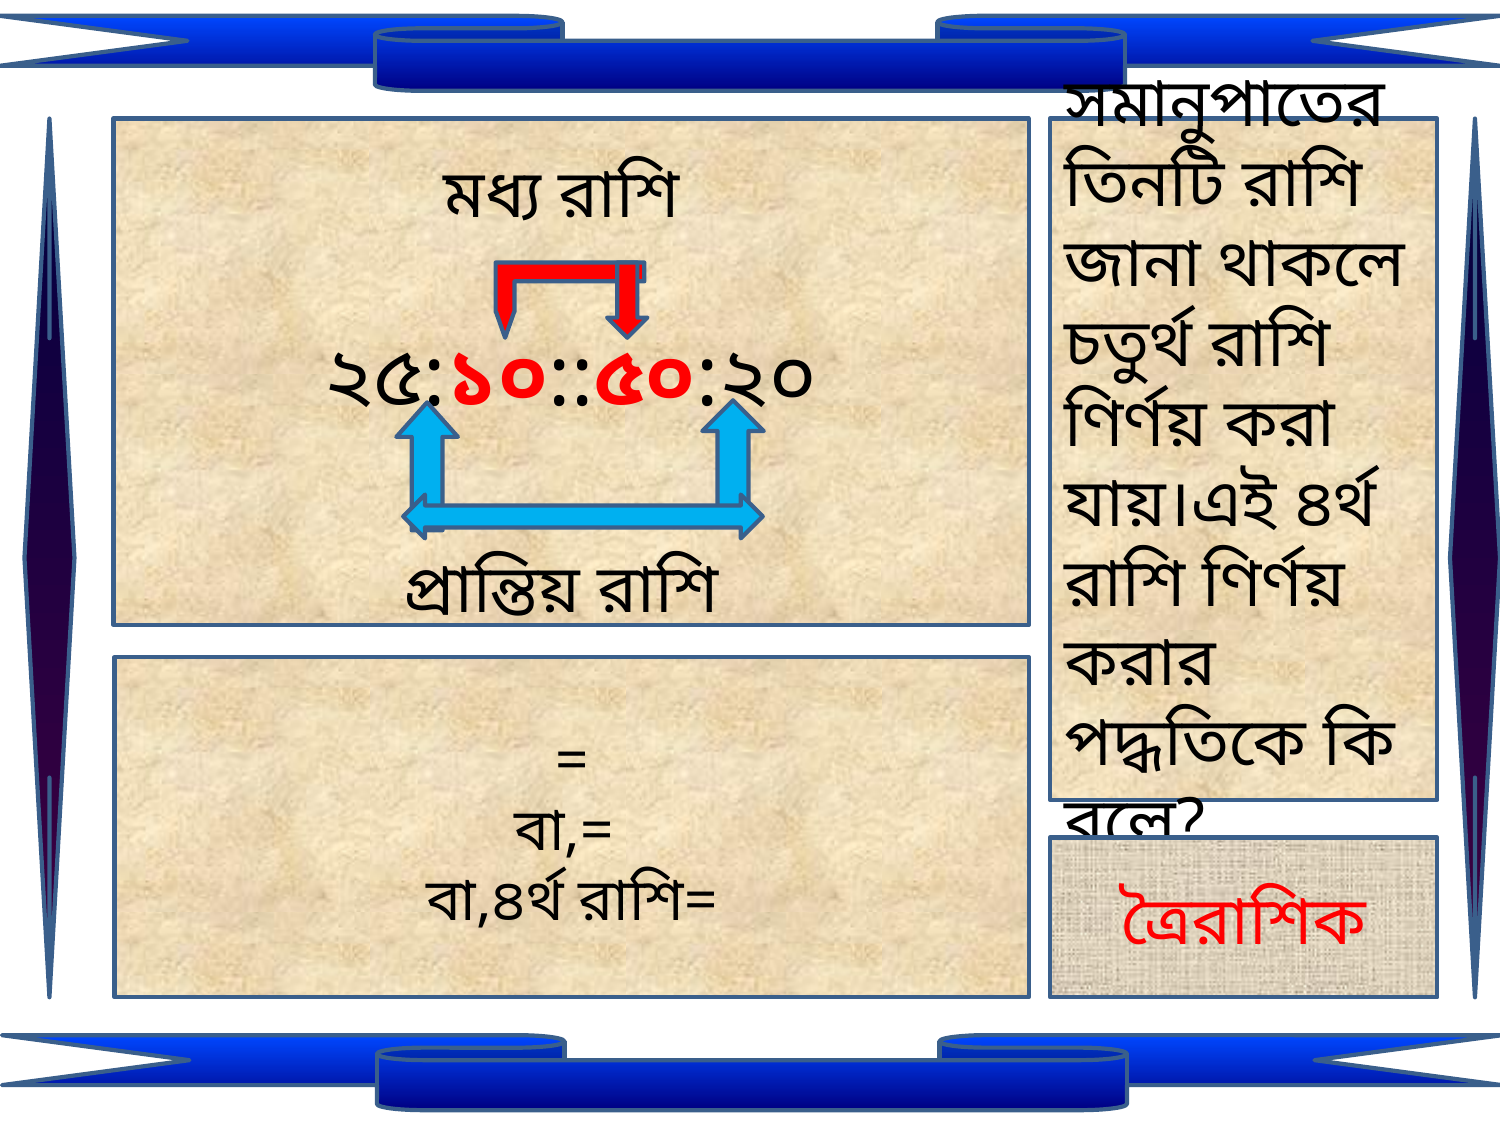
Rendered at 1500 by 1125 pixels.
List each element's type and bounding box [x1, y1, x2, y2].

text_box [0, 15, 1500, 1111]
